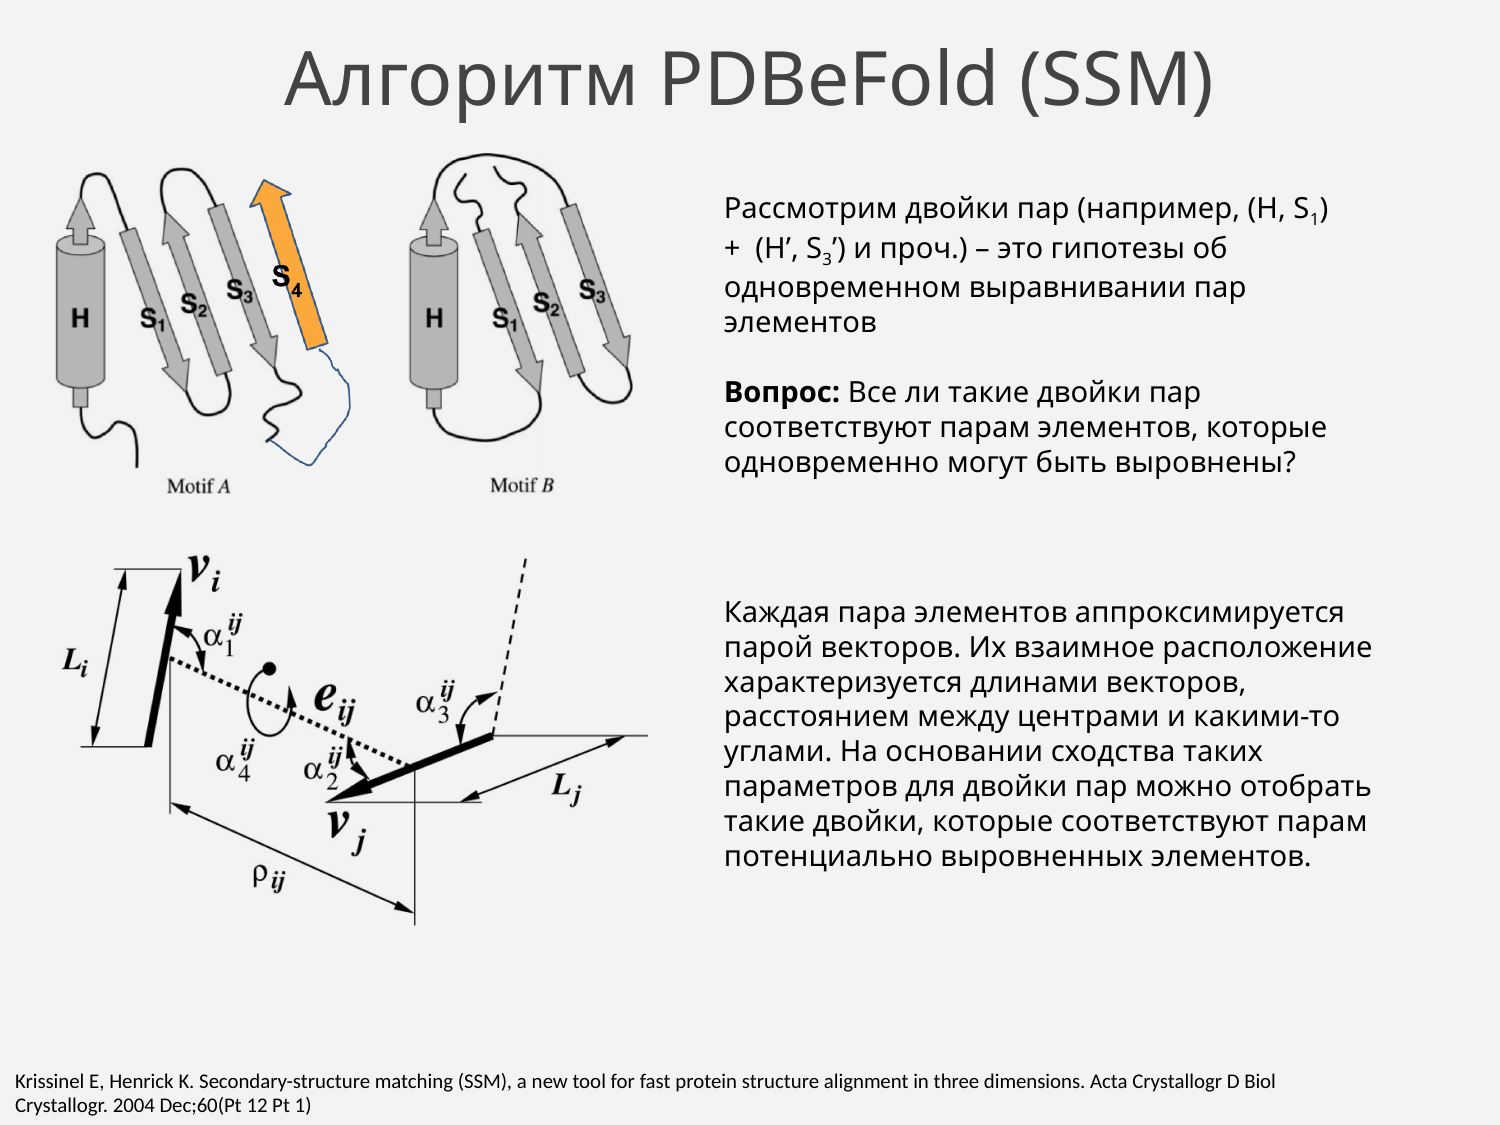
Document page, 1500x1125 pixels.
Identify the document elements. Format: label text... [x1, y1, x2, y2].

text_box Krissinel E, Henrick K. Secondary-structure matching (SSM), a new tool for fast protein structure alignment in three dimensions. Acta Crystallogr D Biol Crystallogr. 2004 Dec;60(Pt 12 Pt 1) [0, 1059, 1353, 1125]
picture [61, 553, 648, 926]
text_box Каждая пара элементов аппроксимируется парой векторов. Их взаимное расположение характеризуется длинами векторов, расстоянием между центрами и какими-то углами. На основании сходства таких параметров для двойки пар можно отобрать такие двойки, которые соответствуют парам потенциально выровненных элементов. [708, 486, 1437, 979]
text_box Рассмотрим двойки пар (например, (H, S1) + (H’, S3’) и проч.) – это гипотезы об одновременном выравнивании пар элементов Вопрос: Все ли такие двойки пар соответствуют парам элементов, которые одновременно могут быть выровнены? [708, 181, 1348, 451]
picture [55, 151, 633, 494]
title Алгоритм PDBeFold (SSM) [134, 37, 1366, 128]
